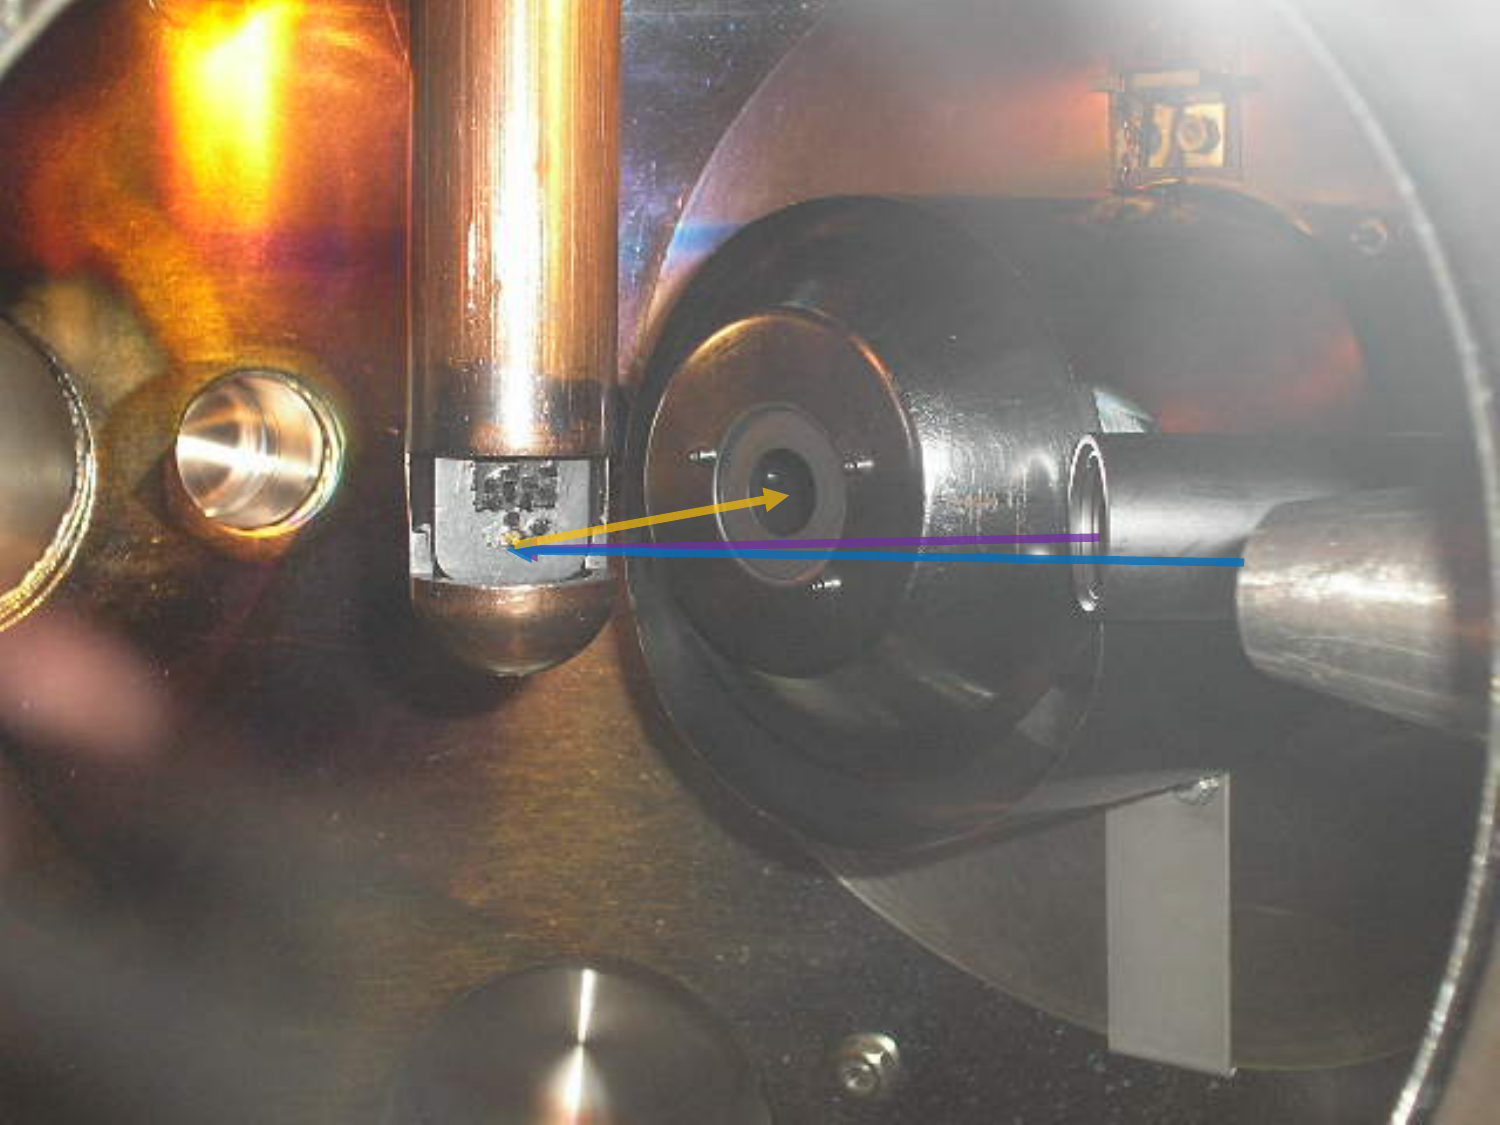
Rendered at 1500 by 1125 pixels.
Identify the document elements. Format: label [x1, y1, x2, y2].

text_box [514, 495, 790, 546]
text_box [793, 537, 1101, 548]
text_box [0, 0, 1500, 1125]
text_box [506, 549, 1245, 563]
